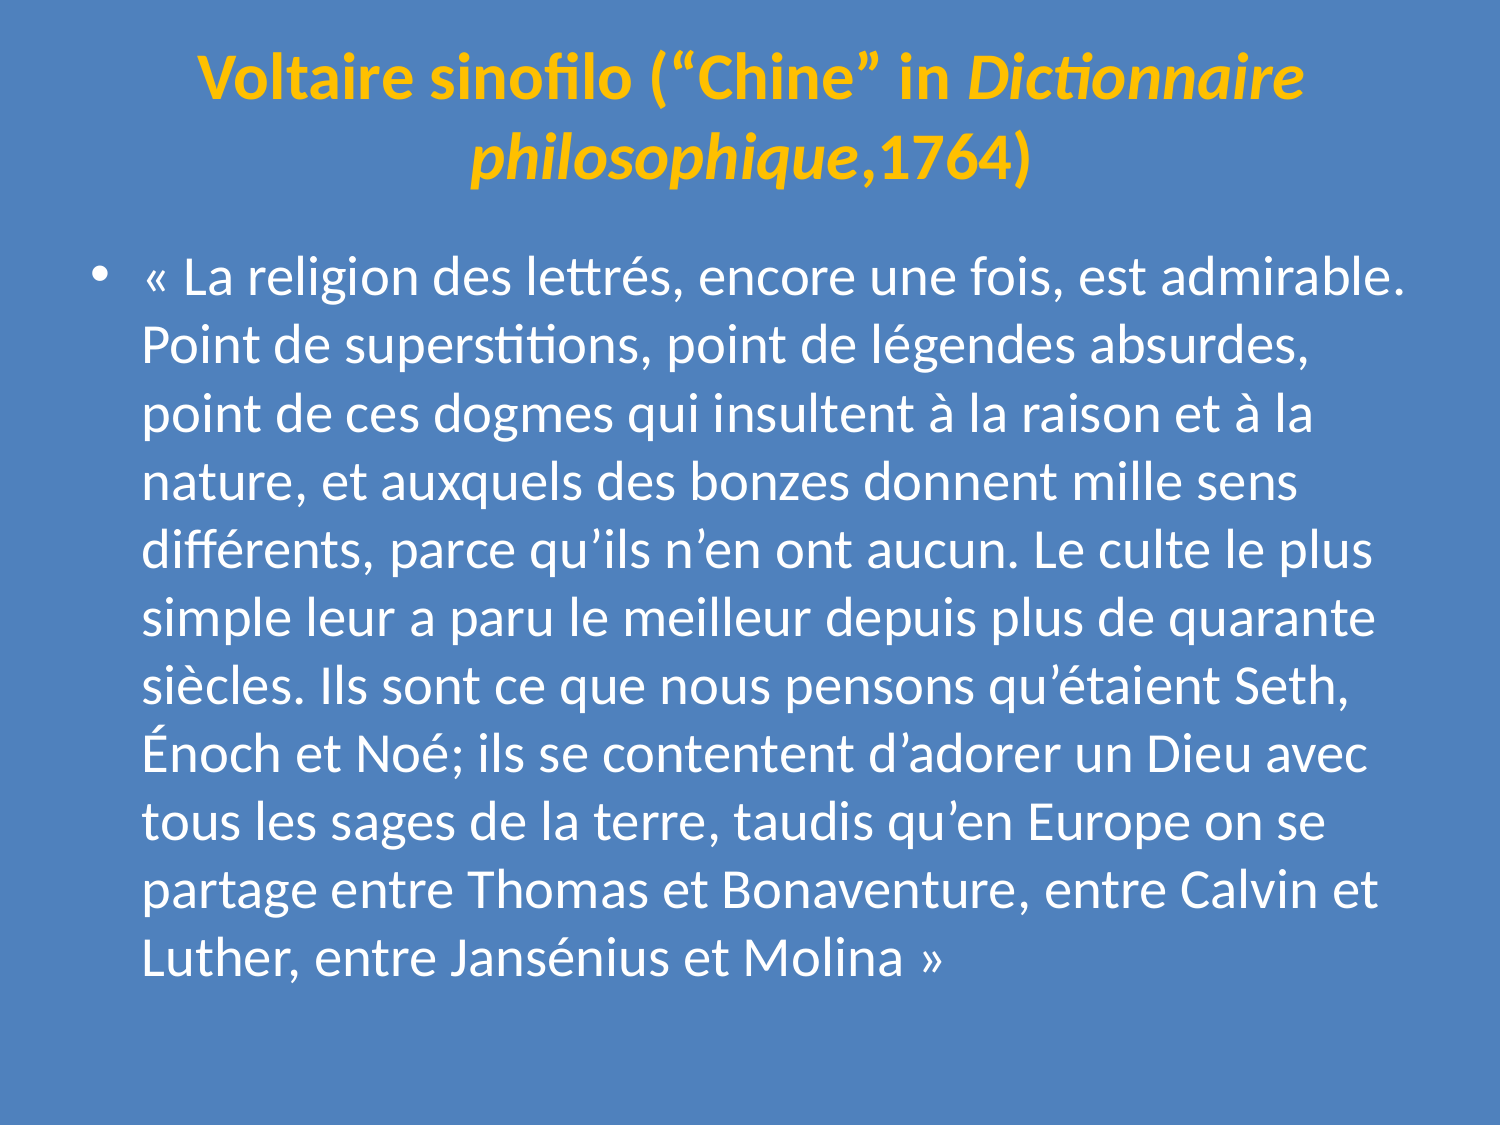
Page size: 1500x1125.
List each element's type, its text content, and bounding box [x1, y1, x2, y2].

list « La religion des lettrés, encore une fois, est admirable. Point de superstitions, point de légendes absurdes, point de ces dogmes qui insultent à la raison et à la nature, et auxquels des bonzes donnent mille sens différents, parce qu’ils n’en ont aucun. Le culte le plus simple leur a paru le meilleur depuis plus de quarante siècles. Ils sont ce que nous pensons qu’étaient Seth, Énoch et Noé; ils se contentent d’adorer un Dieu avec tous les sages de la terre, taudis qu’en Europe on se partage entre Thomas et Bonaventure, entre Calvin et Luther, entre Jansénius et Molina » [75, 231, 1436, 1012]
title Voltaire sinofilo (“Chine” in Dictionnaire philosophique,1764) [76, 42, 1427, 183]
